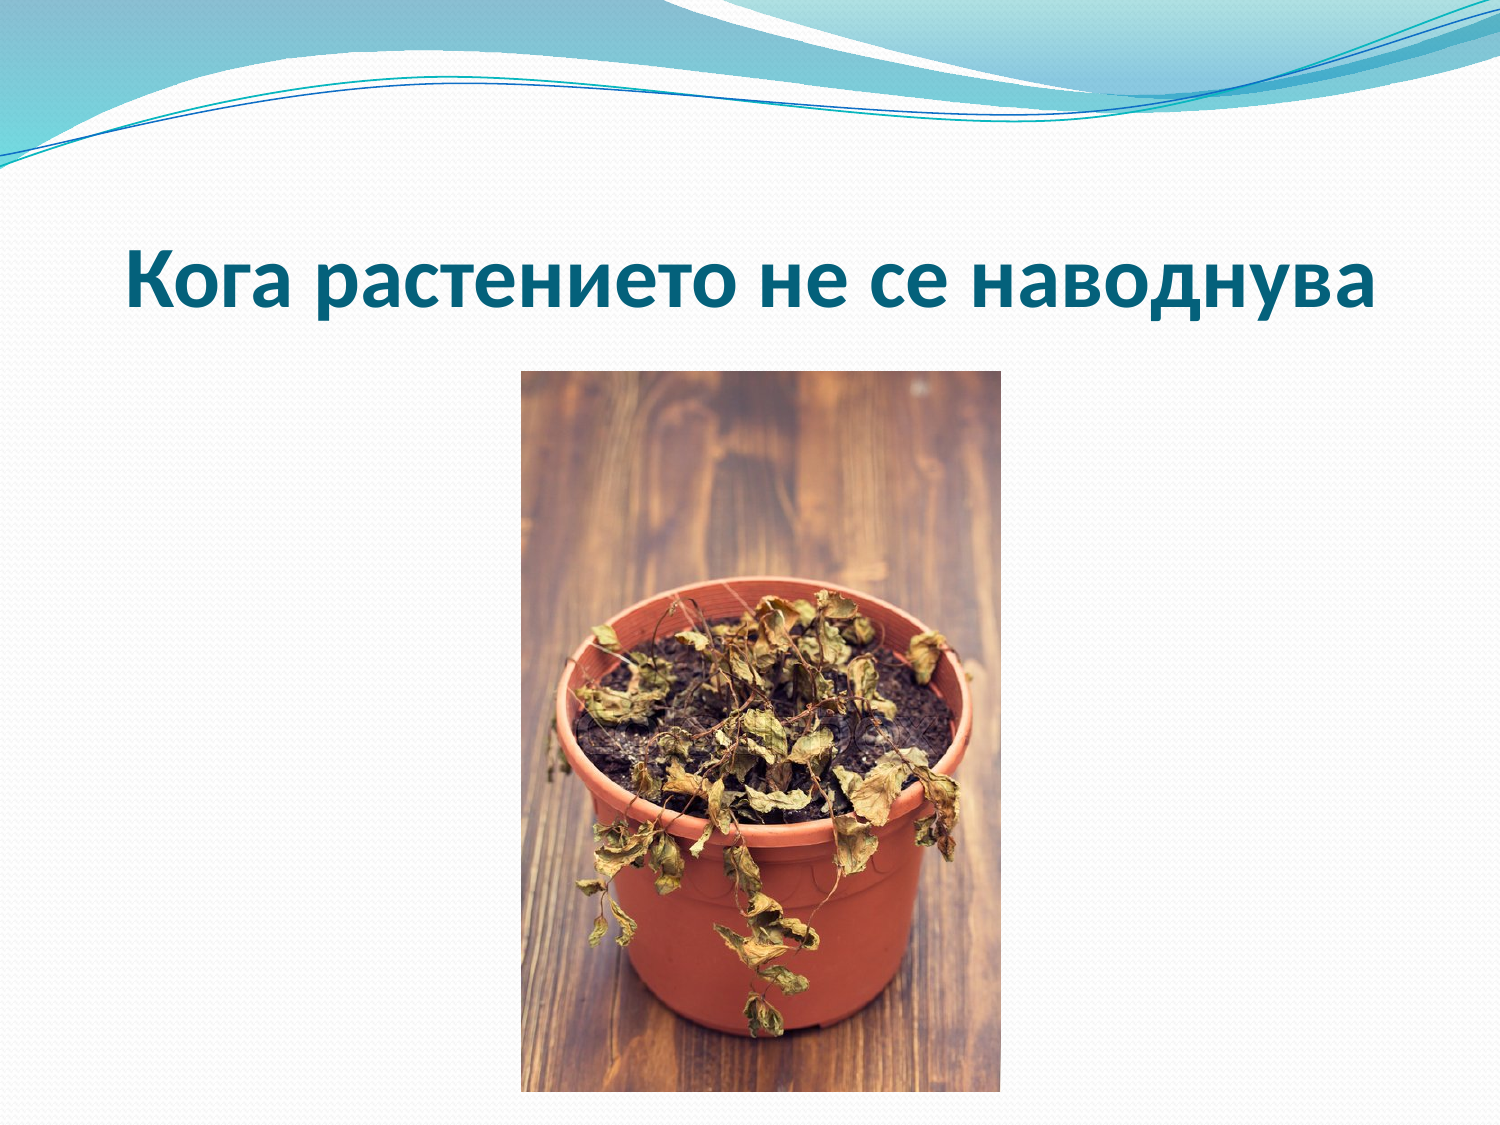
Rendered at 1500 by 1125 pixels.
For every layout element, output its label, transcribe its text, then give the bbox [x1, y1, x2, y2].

title Кога растението не се наводнува [76, 137, 1427, 325]
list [520, 371, 1002, 1092]
